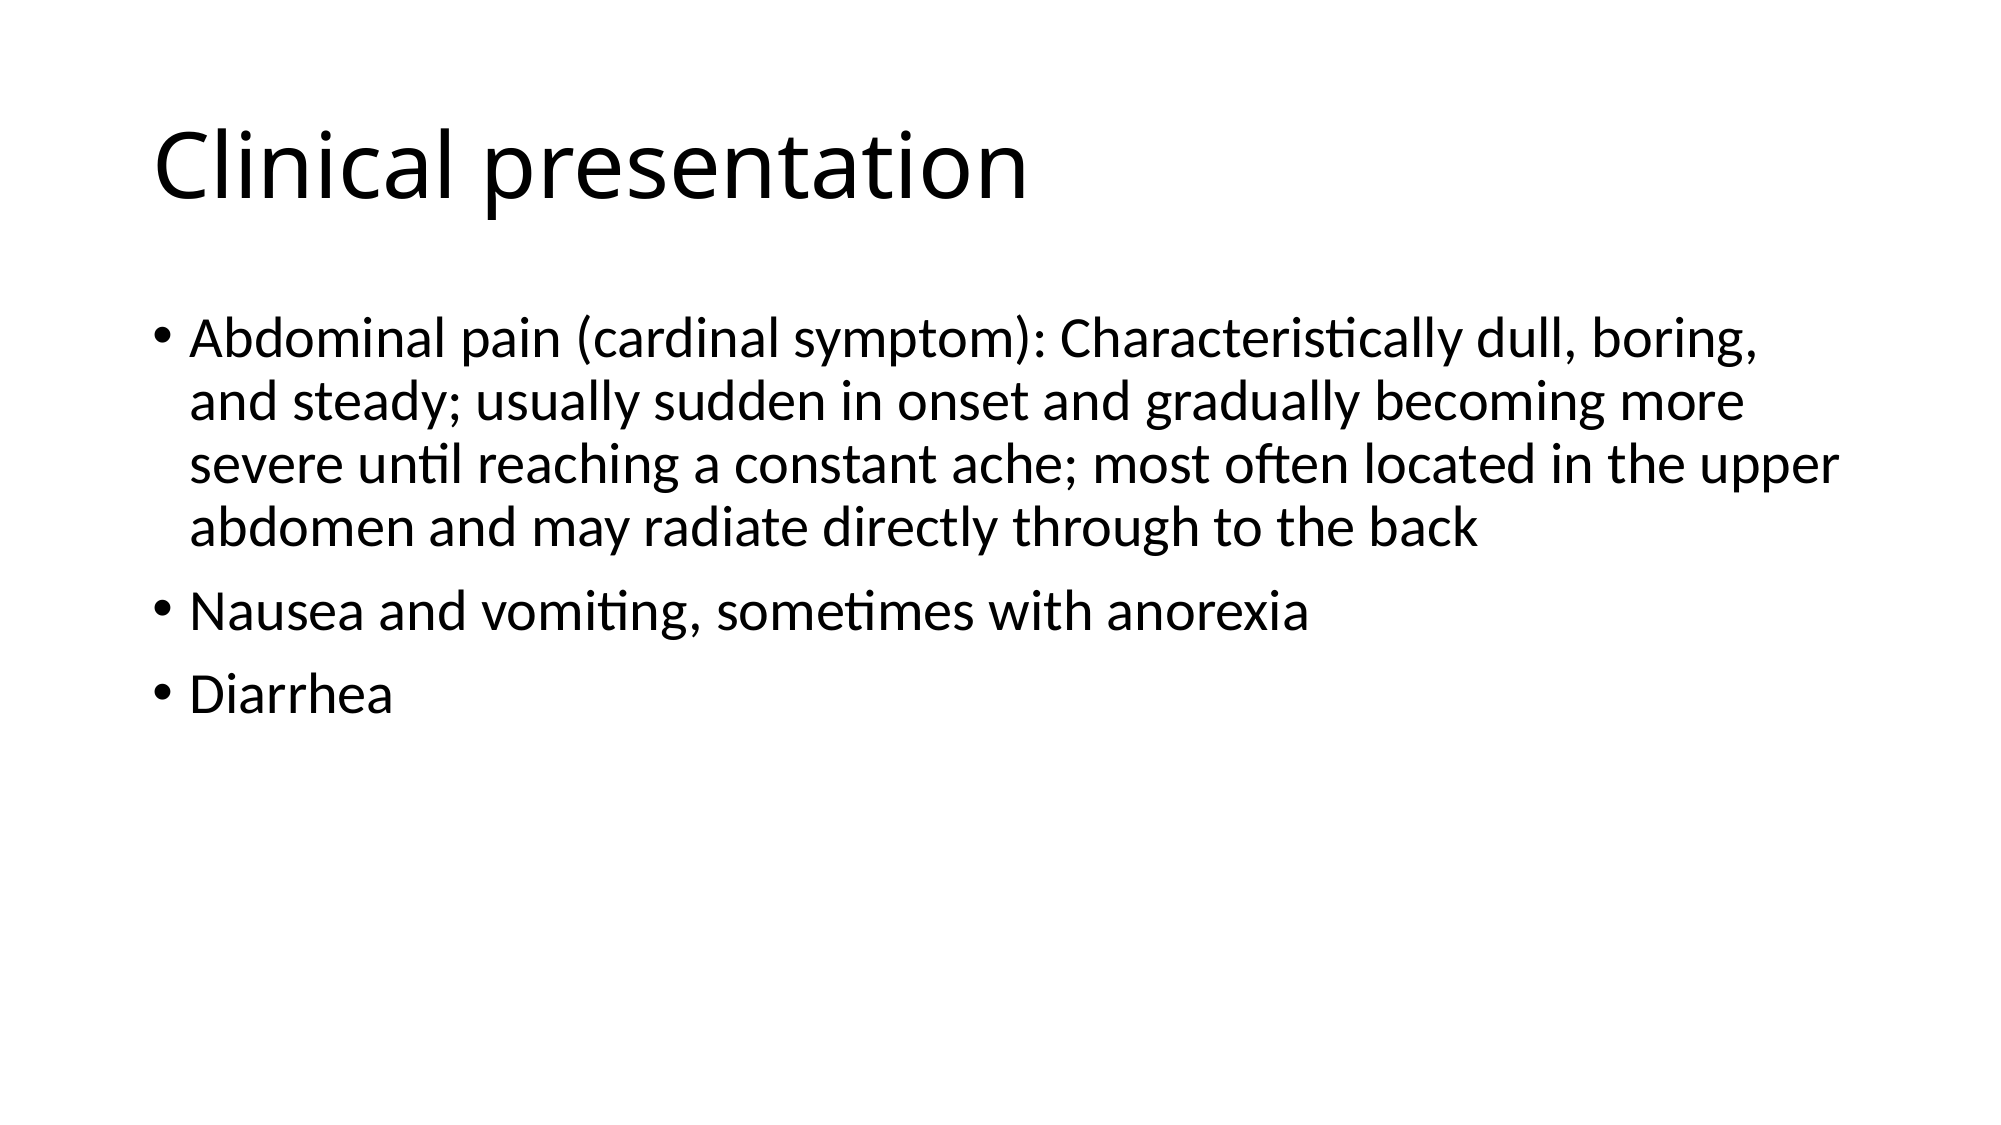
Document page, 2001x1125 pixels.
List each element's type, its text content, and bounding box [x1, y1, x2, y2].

title Clinical presentation [137, 59, 1863, 278]
list Abdominal pain (cardinal symptom): Characteristically dull, boring, and steady; usually sudden in onset and gradually becoming more severe until reaching a constant ache; most often located in the upper abdomen and may radiate directly through to the back Nausea and vomiting, sometimes with anorexia Diarrhea [137, 299, 1863, 1014]
